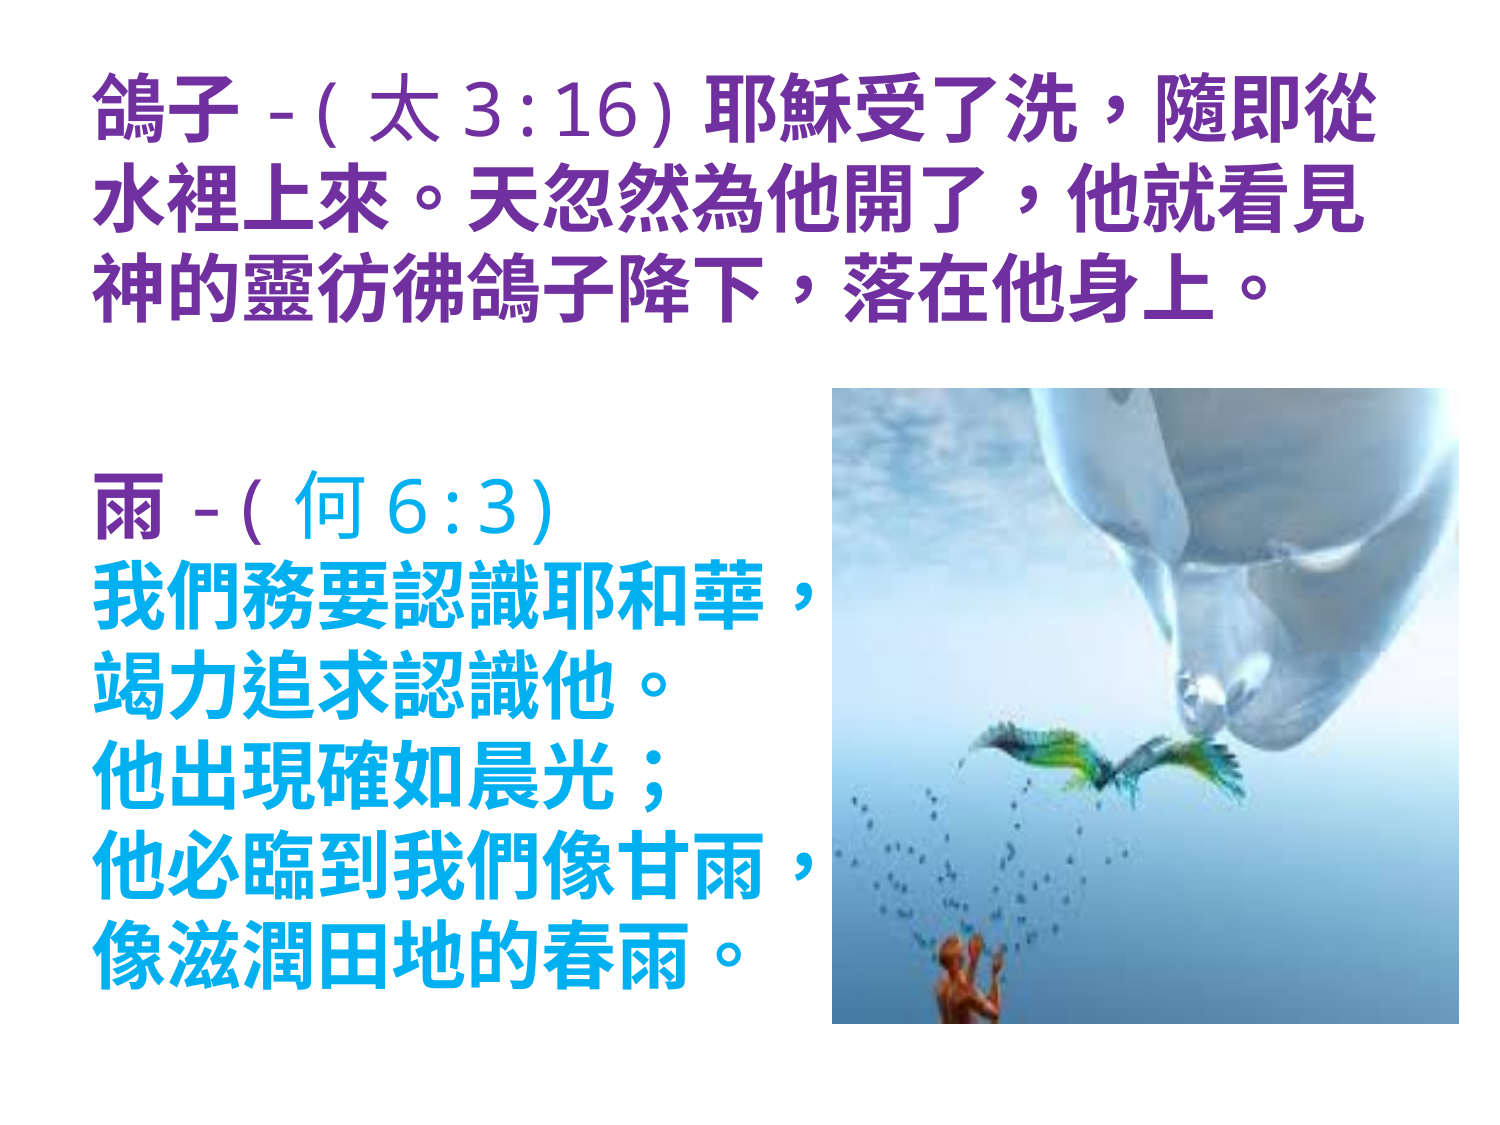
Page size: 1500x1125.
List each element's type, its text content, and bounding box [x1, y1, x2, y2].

picture [832, 388, 1459, 1024]
text_box 雨-(何6:3) 我們務要認識耶和華， 竭力追求認識他。 他出現確如晨光； 他必臨到我們像甘雨， 像滋潤田地的春雨。 [76, 450, 827, 1006]
text_box 鴿子-(太3:16)耶穌受了洗，隨即從水裡上來。天忽然為他開了，他就看見神的靈彷彿鴿子降下，落在他身上。 [76, 54, 1436, 340]
